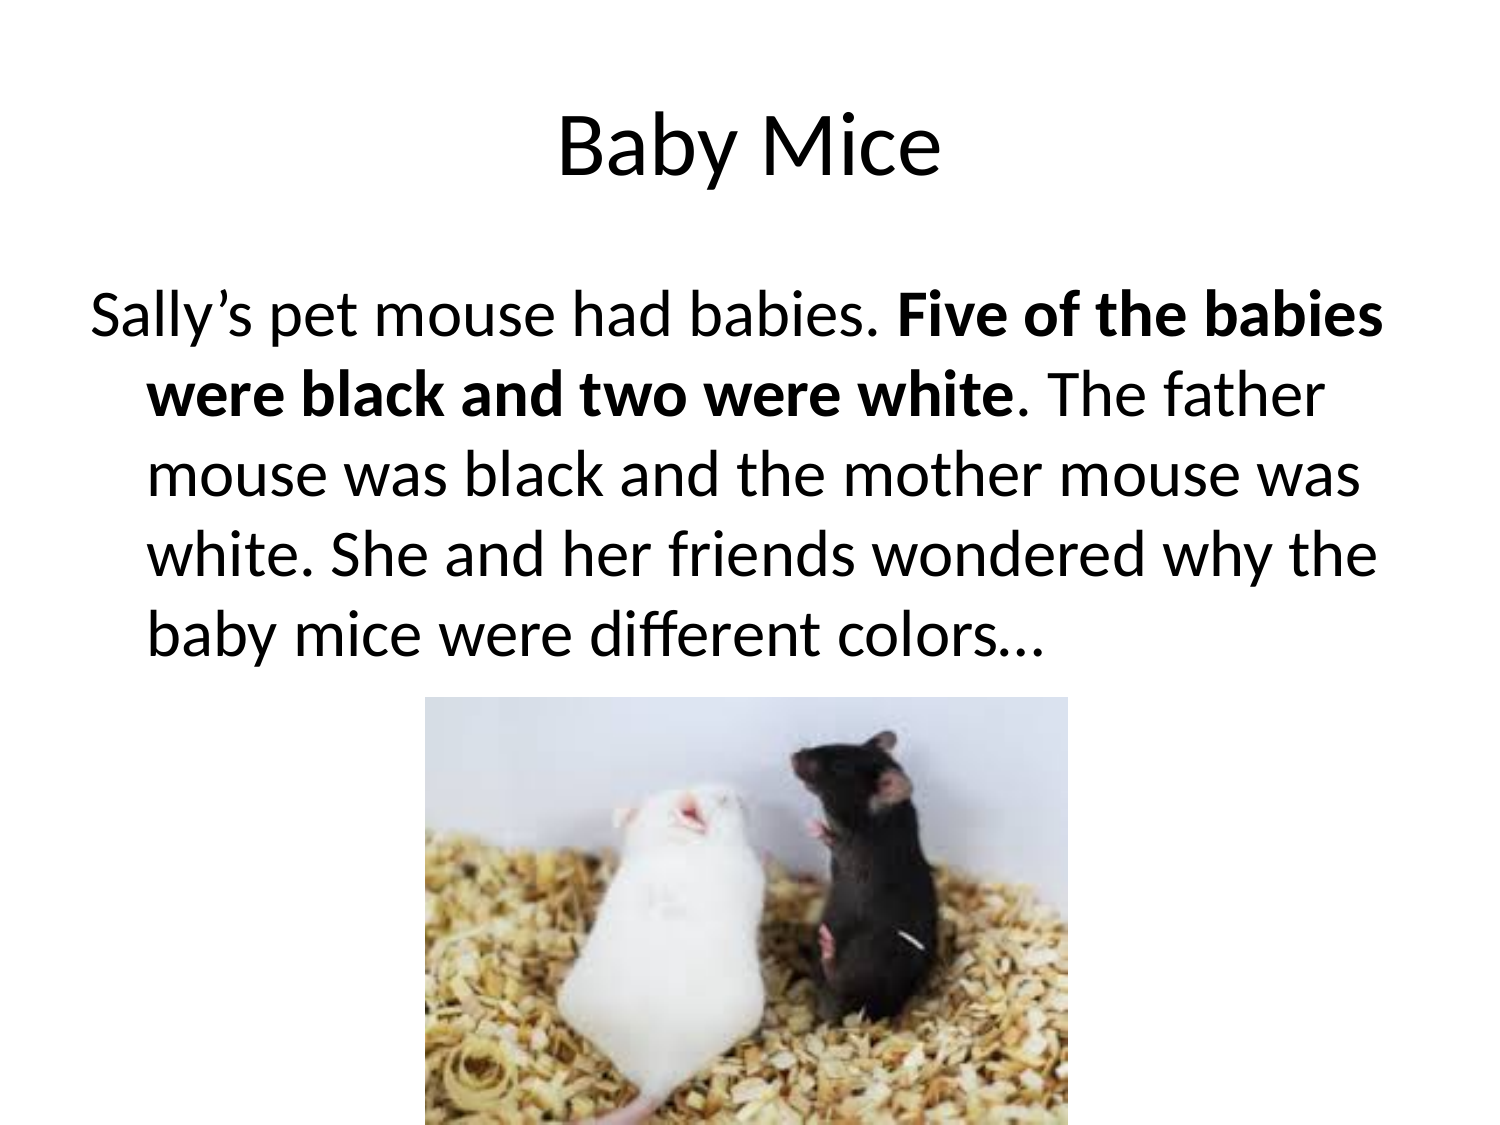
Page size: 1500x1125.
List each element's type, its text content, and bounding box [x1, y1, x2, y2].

list Sally’s pet mouse had babies. Five of the babies were black and two were white. The father mouse was black and the mother mouse was white. She and her friends wondered why the baby mice were different colors… [75, 262, 1425, 1005]
picture [424, 697, 1068, 1125]
title Baby Mice [75, 45, 1425, 233]
